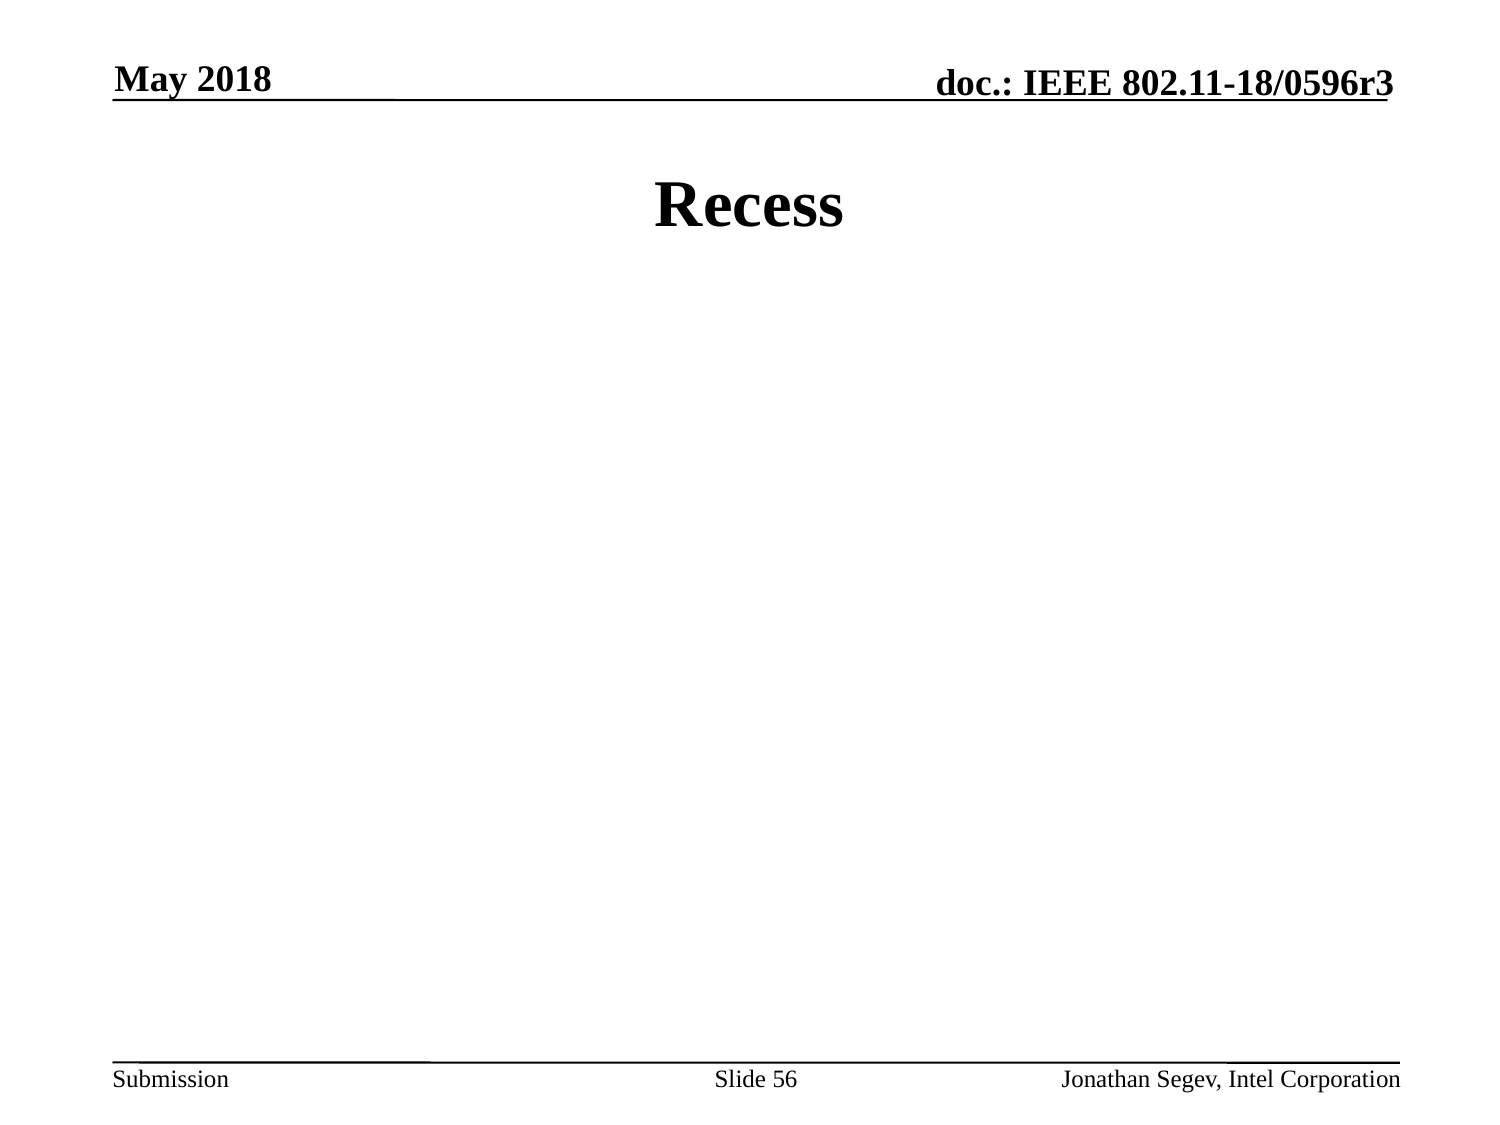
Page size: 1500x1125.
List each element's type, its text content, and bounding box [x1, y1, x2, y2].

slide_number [114, 54, 423, 100]
title Recess [112, 112, 1388, 288]
slide_number Slide 56 [712, 1061, 800, 1123]
footer Jonathan Segev, Intel Corporation [878, 1061, 1402, 1093]
